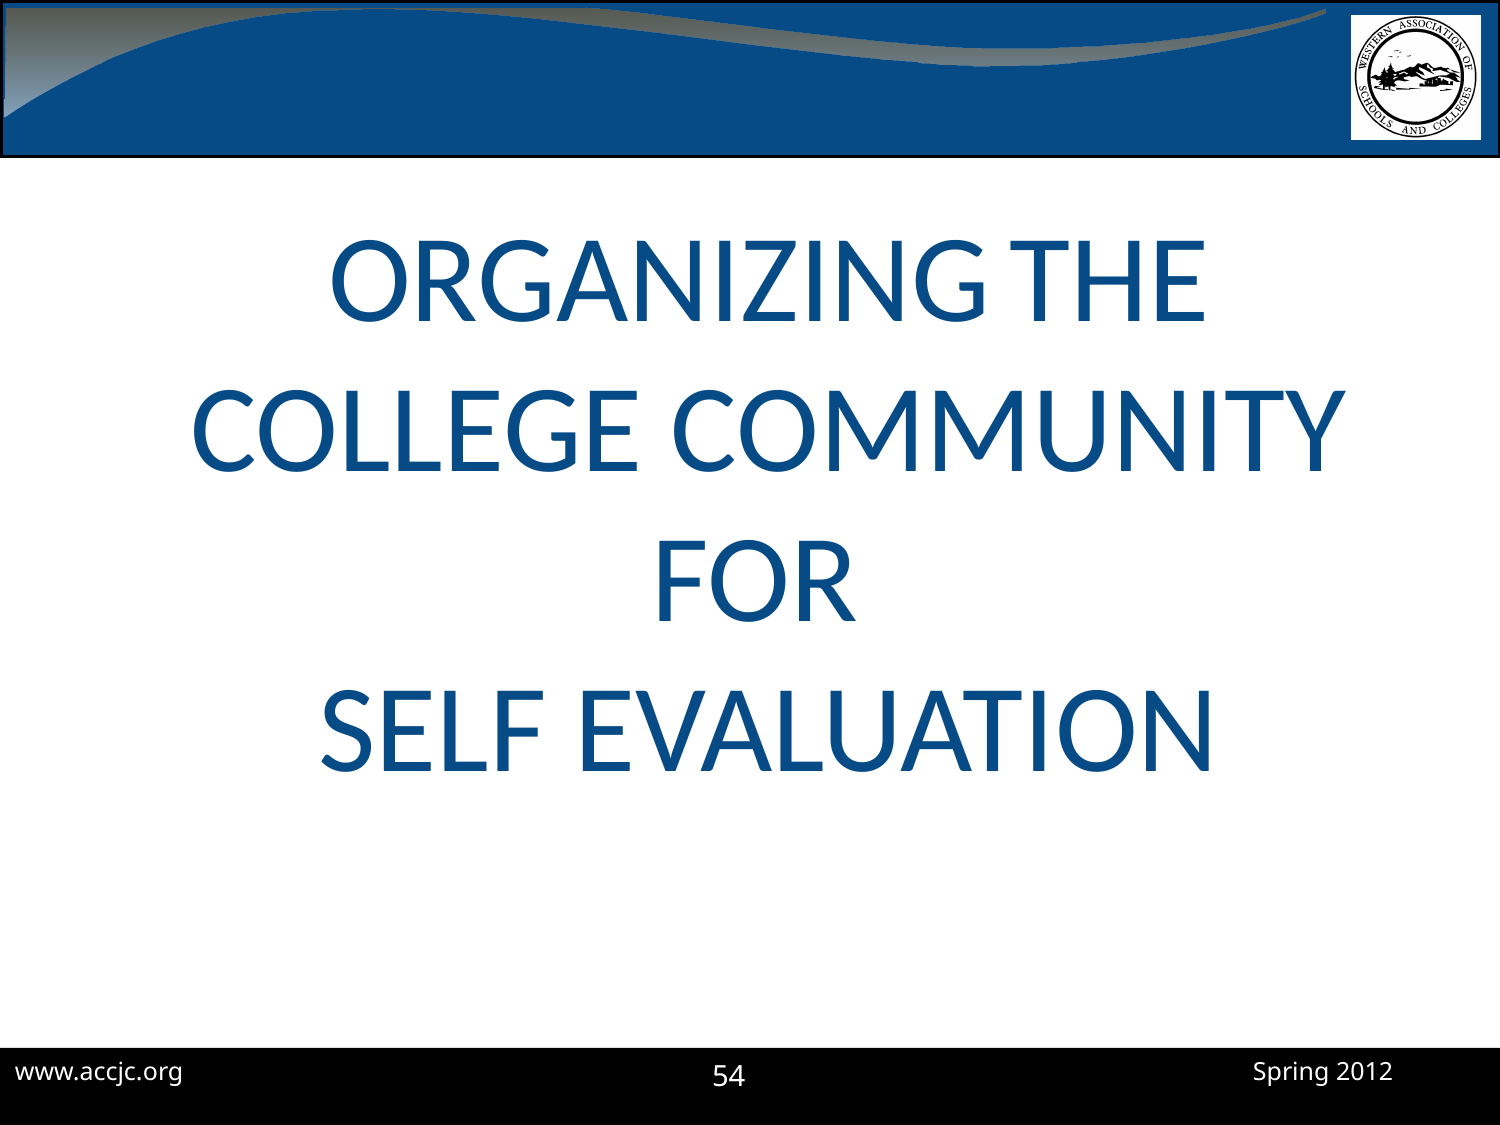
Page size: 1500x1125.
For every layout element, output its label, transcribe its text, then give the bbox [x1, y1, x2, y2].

slide_number 54 [604, 1050, 853, 1114]
title Organizing the College Community for Self Evaluation [125, 244, 1413, 749]
picture [1351, 15, 1481, 140]
